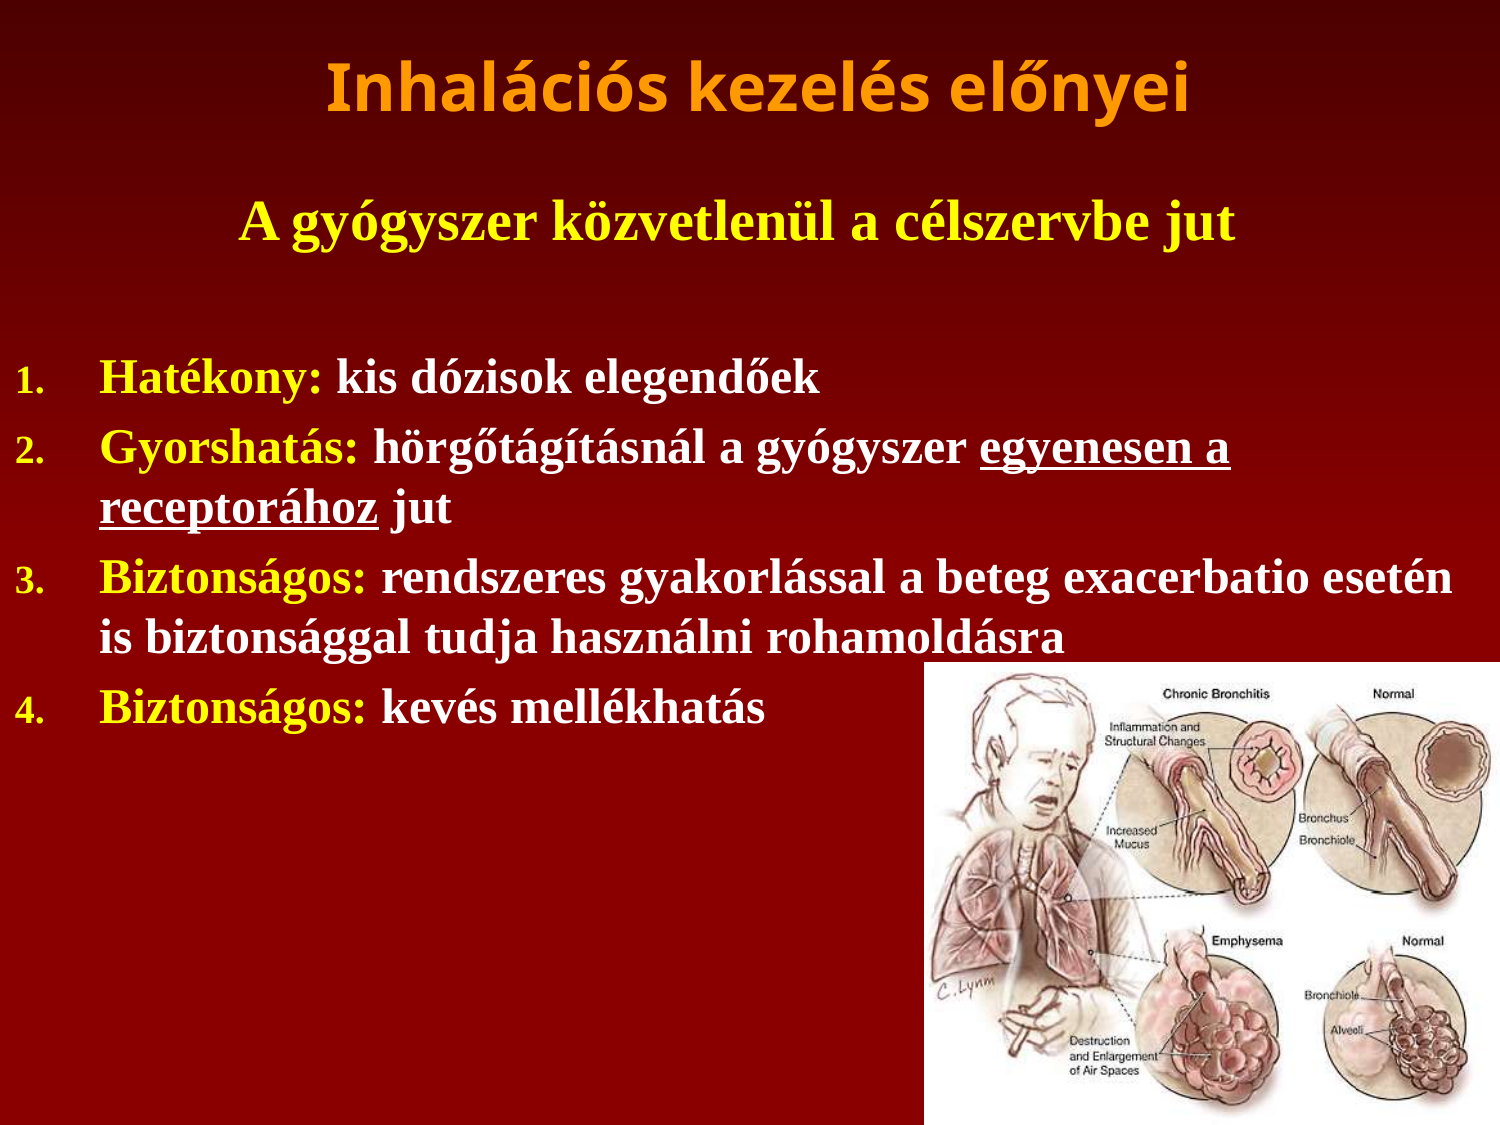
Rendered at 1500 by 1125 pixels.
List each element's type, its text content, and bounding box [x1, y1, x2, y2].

text_box A gyógyszer közvetlenül a célszervbe jut Hatékony: kis dózisok elegendőek Gyorshatás: hörgőtágításnál a gyógyszer egyenesen a receptorához jut Biztonságos: rendszeres gyakorlással a beteg exacerbatio esetén is biztonsággal tudja használni rohamoldásra Biztonságos: kevés mellékhatás [0, 174, 1475, 985]
text_box Inhalációs kezelés előnyei [50, 37, 1468, 174]
picture [924, 662, 1500, 1125]
